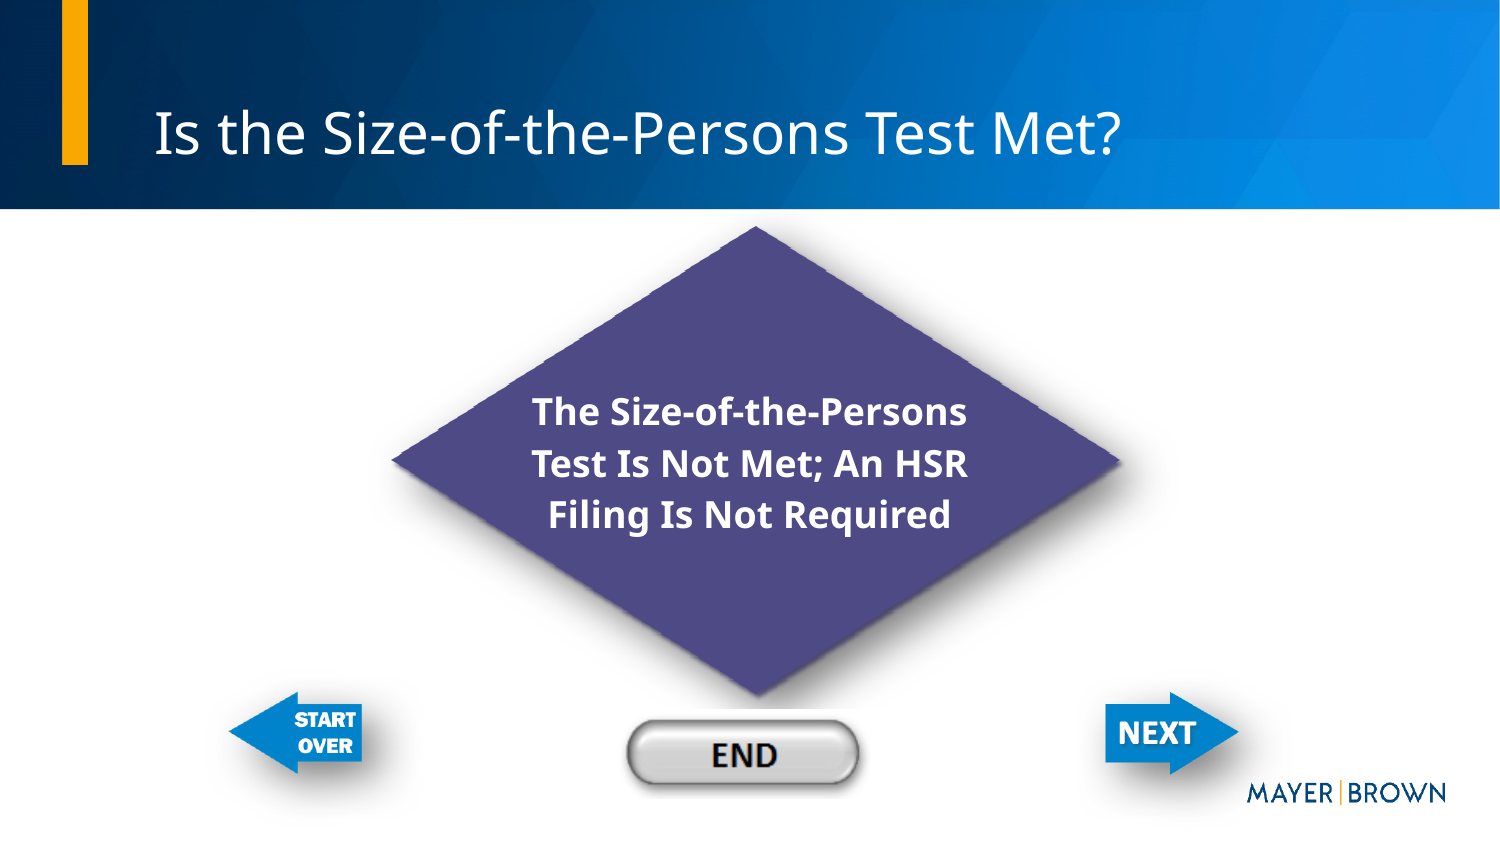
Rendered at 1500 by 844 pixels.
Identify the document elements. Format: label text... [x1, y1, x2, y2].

picture [0, 0, 1500, 217]
title Is the Size-of-the-Persons Test Met? [154, 85, 1138, 167]
picture [340, 739, 352, 752]
picture [328, 739, 337, 752]
picture [1144, 722, 1198, 749]
picture [299, 739, 312, 753]
picture [314, 739, 325, 752]
picture [319, 713, 345, 726]
picture [1105, 763, 1169, 775]
picture [390, 226, 1240, 775]
text_box [1015, 782, 1259, 833]
picture [296, 713, 318, 727]
picture [346, 713, 355, 726]
picture [1120, 722, 1140, 746]
picture [605, 709, 894, 799]
picture [1247, 780, 1445, 805]
picture [227, 690, 362, 774]
